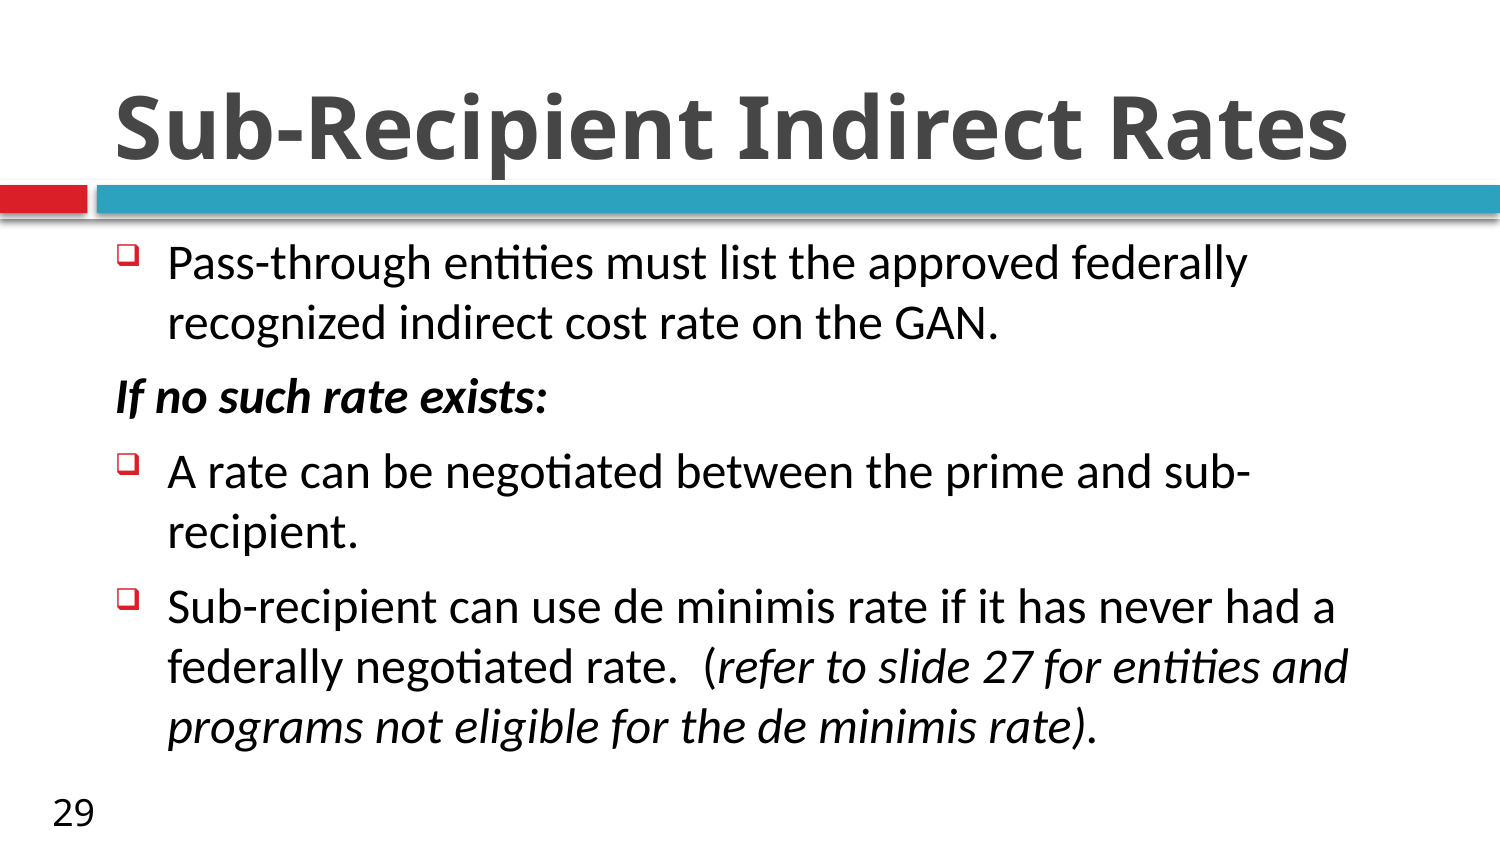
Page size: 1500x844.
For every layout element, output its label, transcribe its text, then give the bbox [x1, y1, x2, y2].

title Sub-Recipient Indirect Rates [99, 19, 1438, 185]
list Pass-through entities must list the approved federally recognized indirect cost rate on the GAN. If no such rate exists: A rate can be negotiated between the prime and sub-recipient. Sub-recipient can use de minimis rate if it has never had a federally negotiated rate. (refer to slide 27 for entities and programs not eligible for the de minimis rate). [99, 221, 1438, 797]
